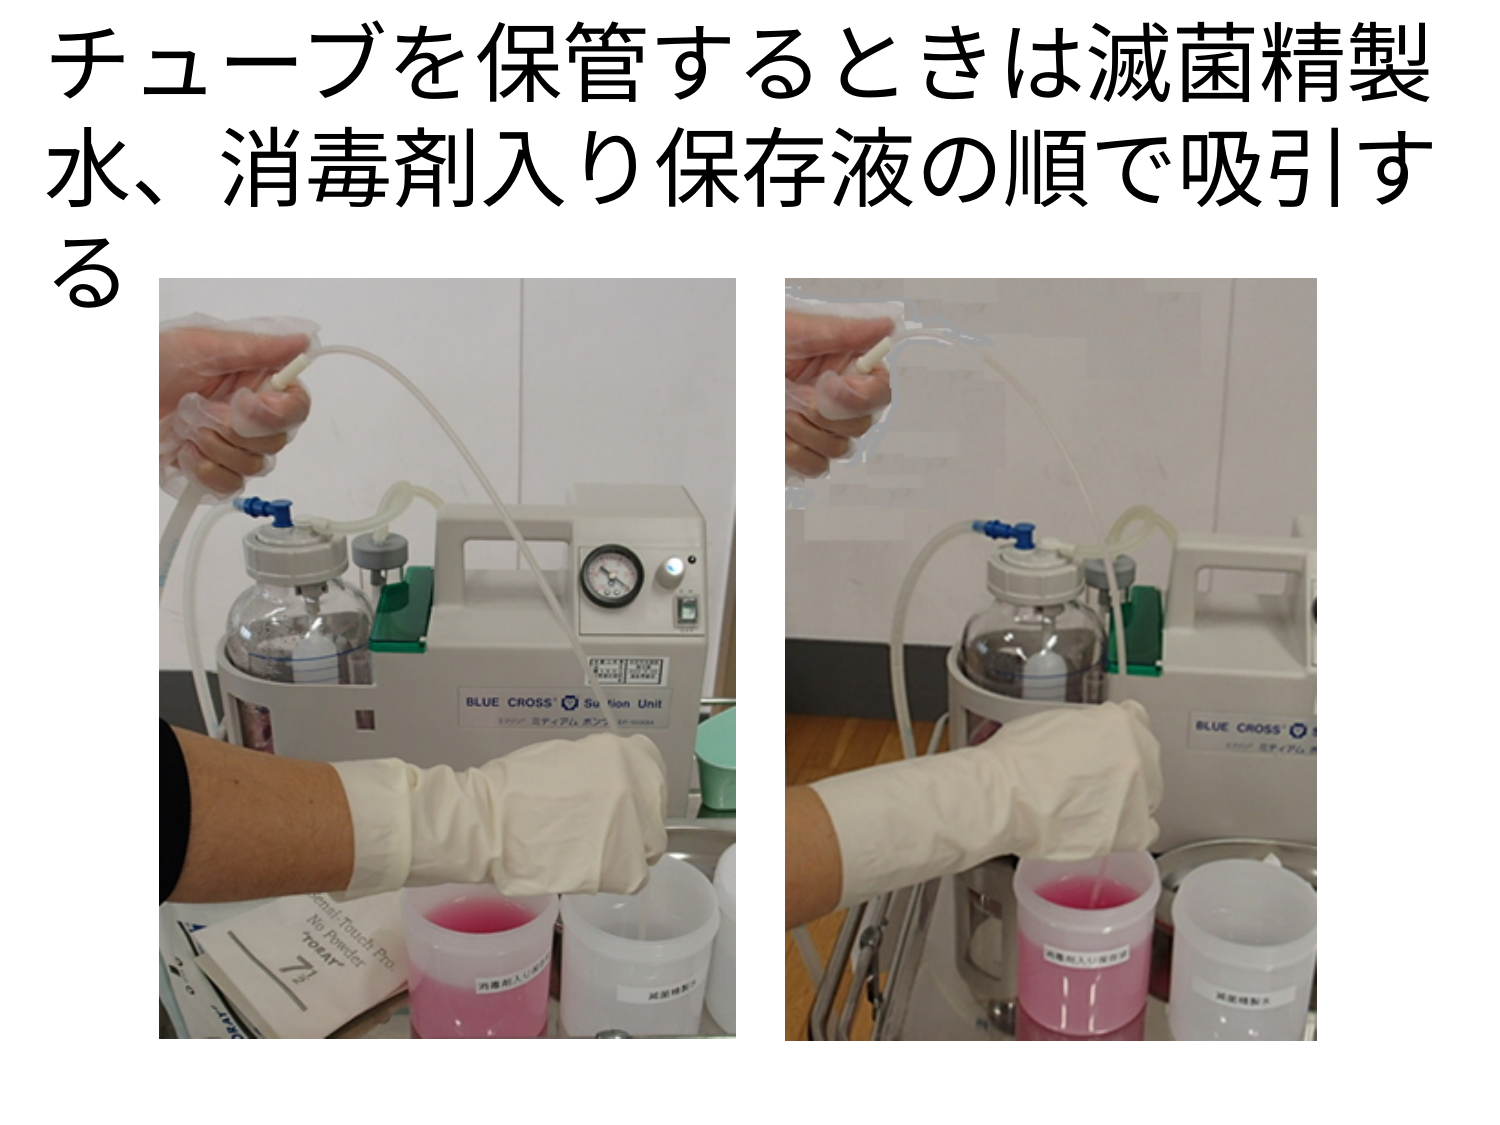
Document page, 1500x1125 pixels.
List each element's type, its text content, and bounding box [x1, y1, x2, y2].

title チューブを保管するときは滅菌精製水、消毒剤入り保存液の順で吸引する [29, 0, 1500, 331]
picture [159, 278, 736, 1040]
picture [785, 278, 1318, 1041]
